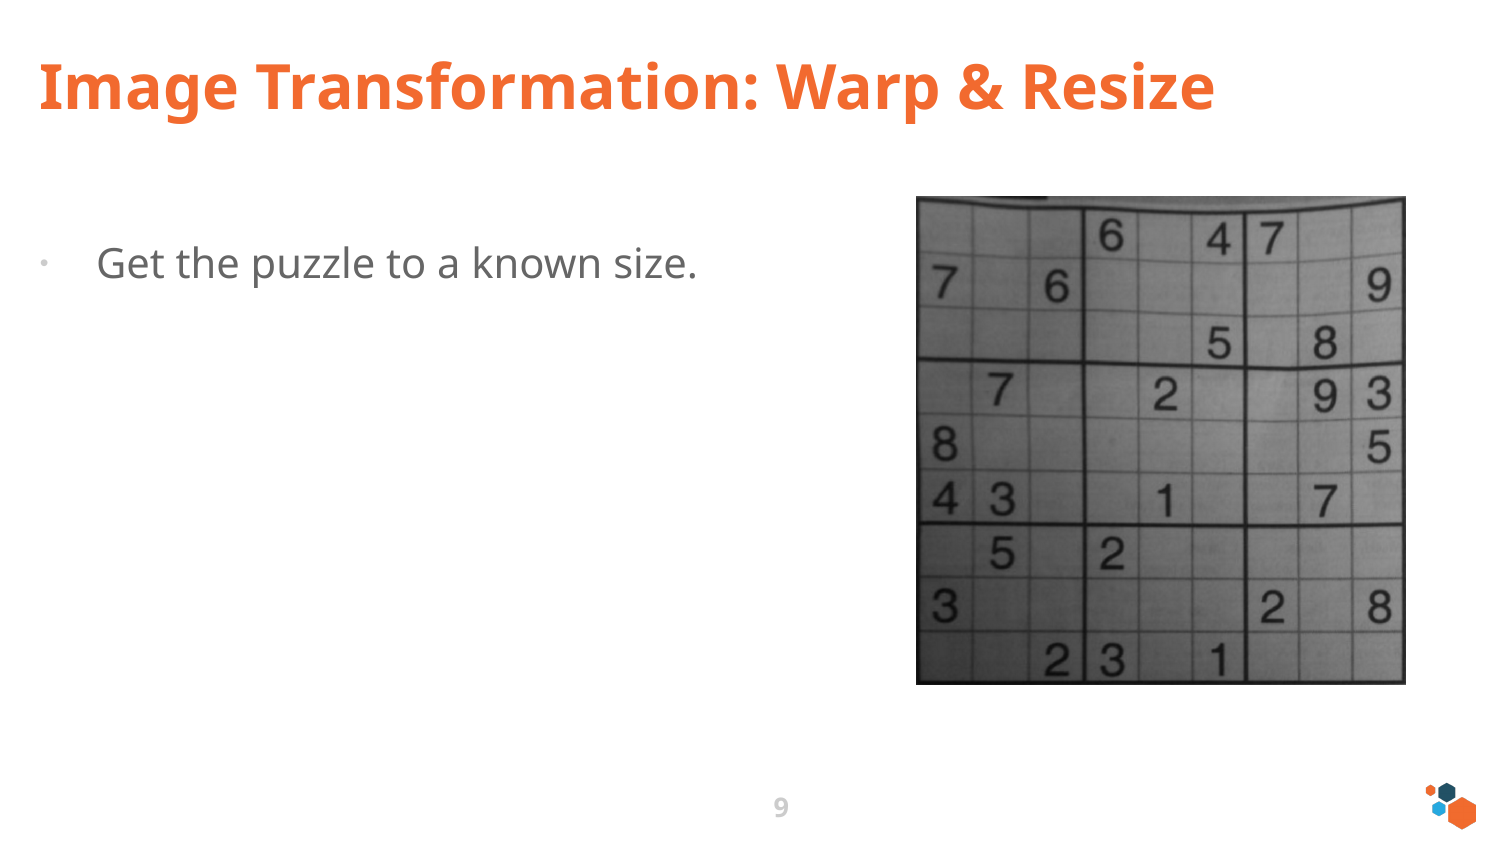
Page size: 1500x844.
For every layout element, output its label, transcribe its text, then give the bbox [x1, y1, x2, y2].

text_box Image Transformation: Warp & Resize [24, 0, 1375, 137]
text_box <number> [736, 776, 827, 842]
picture [914, 192, 1407, 688]
picture [1425, 780, 1476, 832]
text_box Get the puzzle to a known size. [24, 167, 1407, 742]
